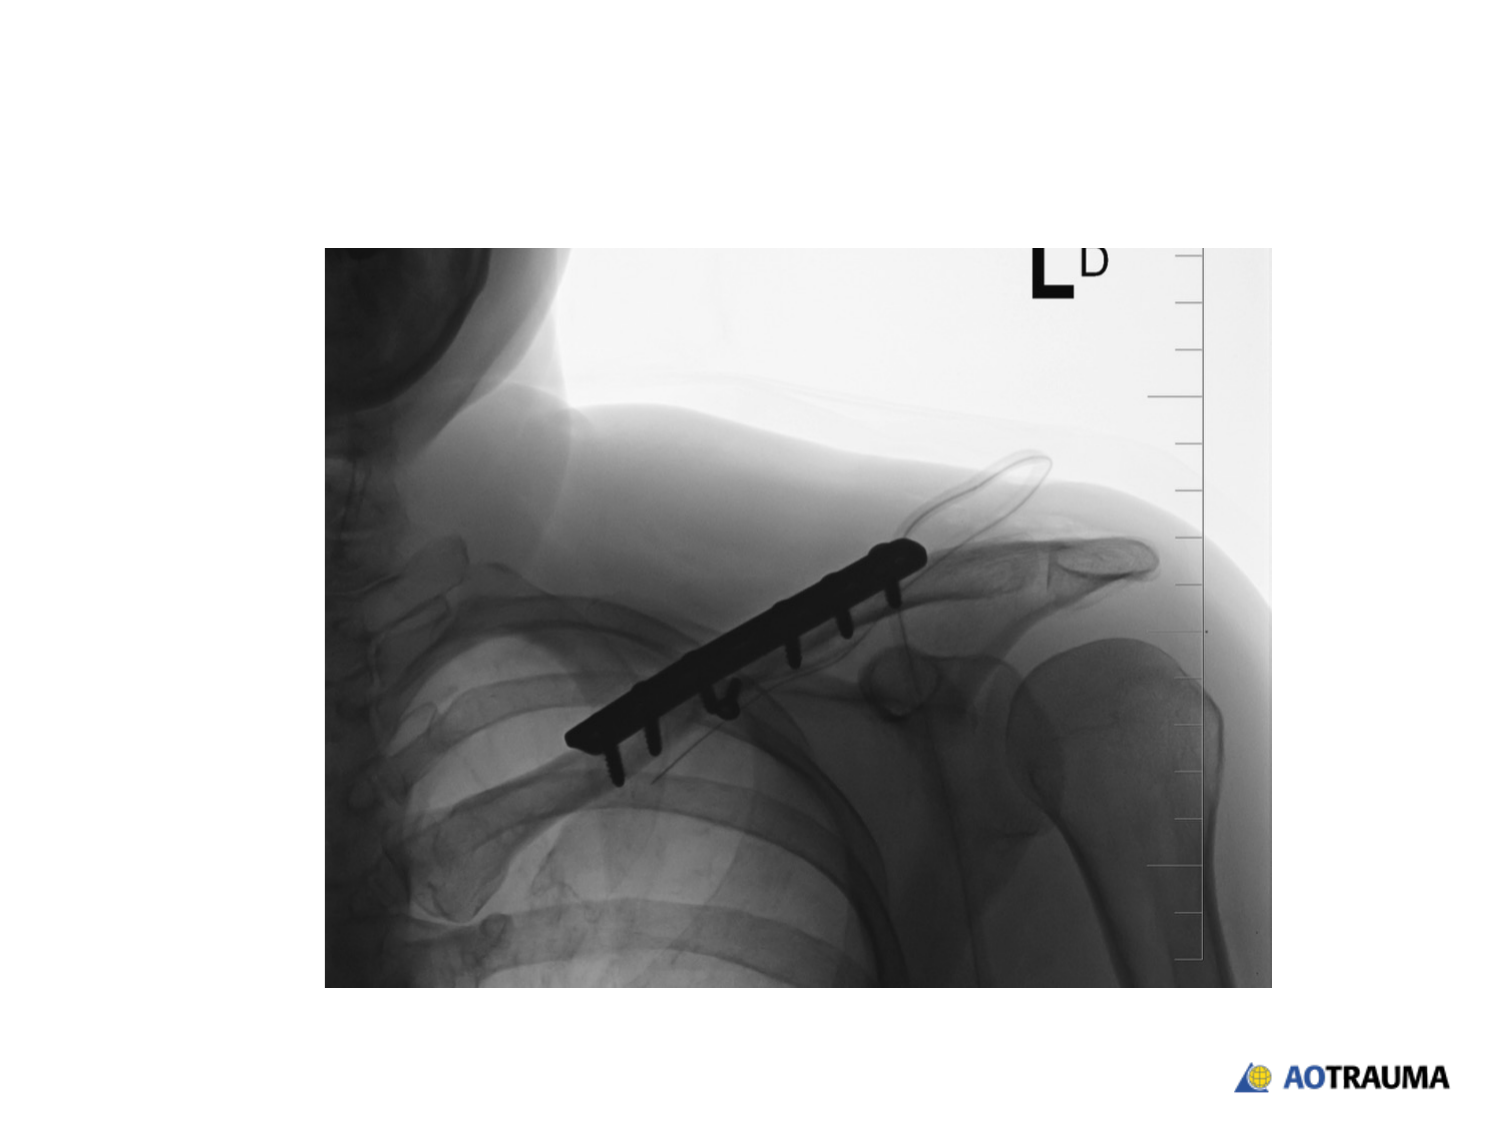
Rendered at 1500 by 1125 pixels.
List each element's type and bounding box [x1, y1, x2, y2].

picture [324, 248, 1273, 988]
picture [1234, 1062, 1500, 1104]
